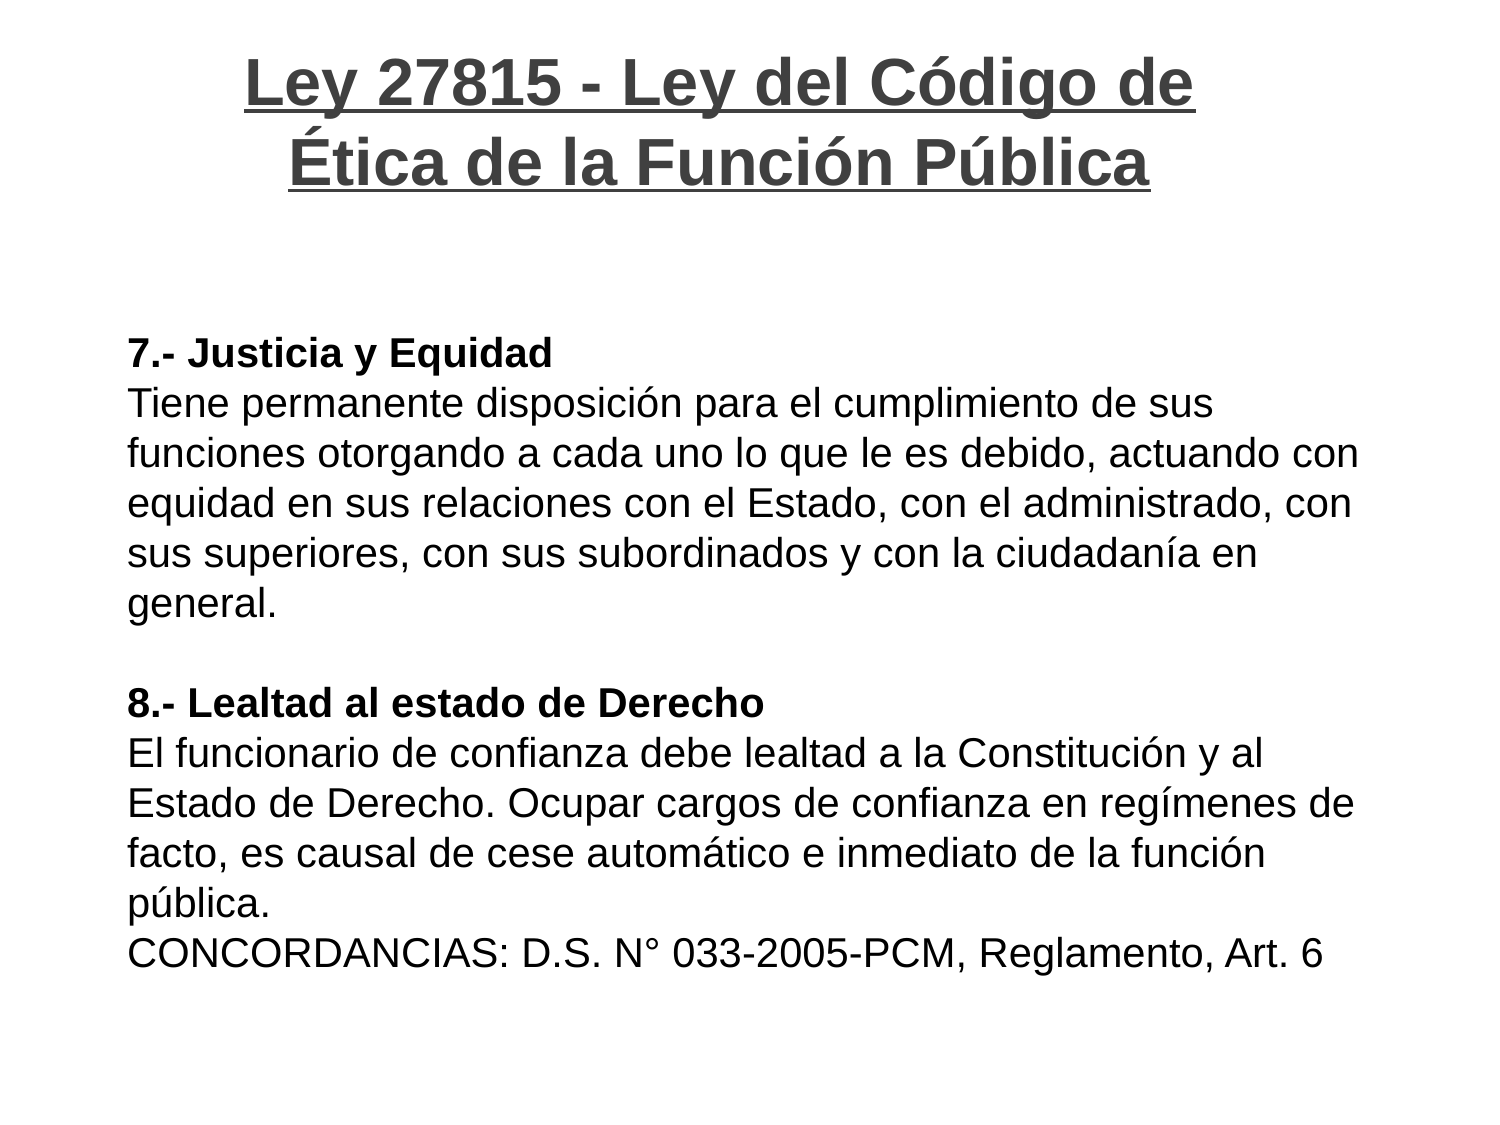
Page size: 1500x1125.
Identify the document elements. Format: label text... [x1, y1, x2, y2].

title 7.- Justicia y Equidad Tiene permanente disposición para el cumplimiento de sus funciones otorgando a cada uno lo que le es debido, actuando con equidad en sus relaciones con el Estado, con el administrado, con sus superiores, con sus subordinados y con la ciudadanía en general. 8.- Lealtad al estado de Derecho El funcionario de confianza debe lealtad a la Constitución y al Estado de Derecho. Ocupar cargos de confianza en regímenes de facto, es causal de cese automático e inmediato de la función pública. CONCORDANCIAS: D.S. N° 033-2005-PCM, Reglamento, Art. 6 [112, 314, 1388, 988]
subtitle Ley 27815 - Ley del Código de Ética de la Función Pública [194, 30, 1245, 319]
